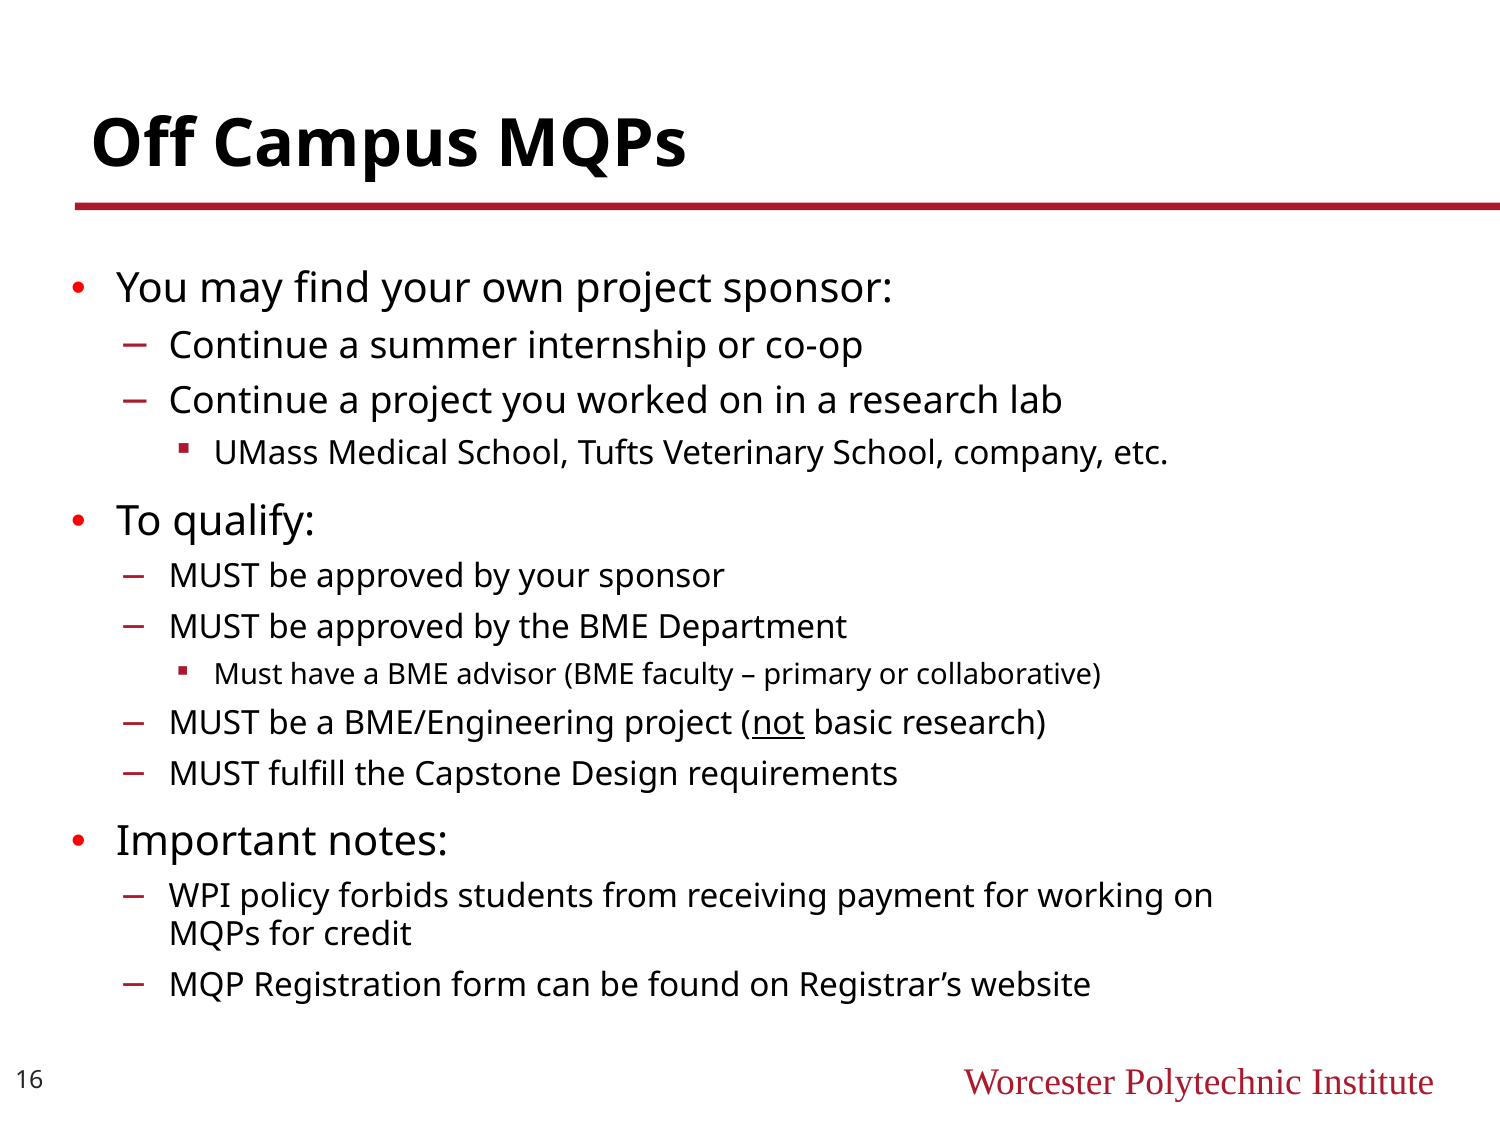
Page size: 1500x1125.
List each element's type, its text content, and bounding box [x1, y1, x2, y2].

slide_number 16 [0, 1047, 75, 1113]
list You may find your own project sponsor: Continue a summer internship or co-op Continue a project you worked on in a research lab UMass Medical School, Tufts Veterinary School, company, etc. To qualify: MUST be approved by your sponsor MUST be approved by the BME Department Must have a BME advisor (BME faculty – primary or collaborative) MUST be a BME/Engineering project (not basic research) MUST fulfill the Capstone Design requirements Important notes: WPI policy forbids students from receiving payment for working on MQPs for credit MQP Registration form can be found on Registrar’s website [56, 256, 1297, 1068]
title Off Campus MQPs [75, 56, 1425, 188]
